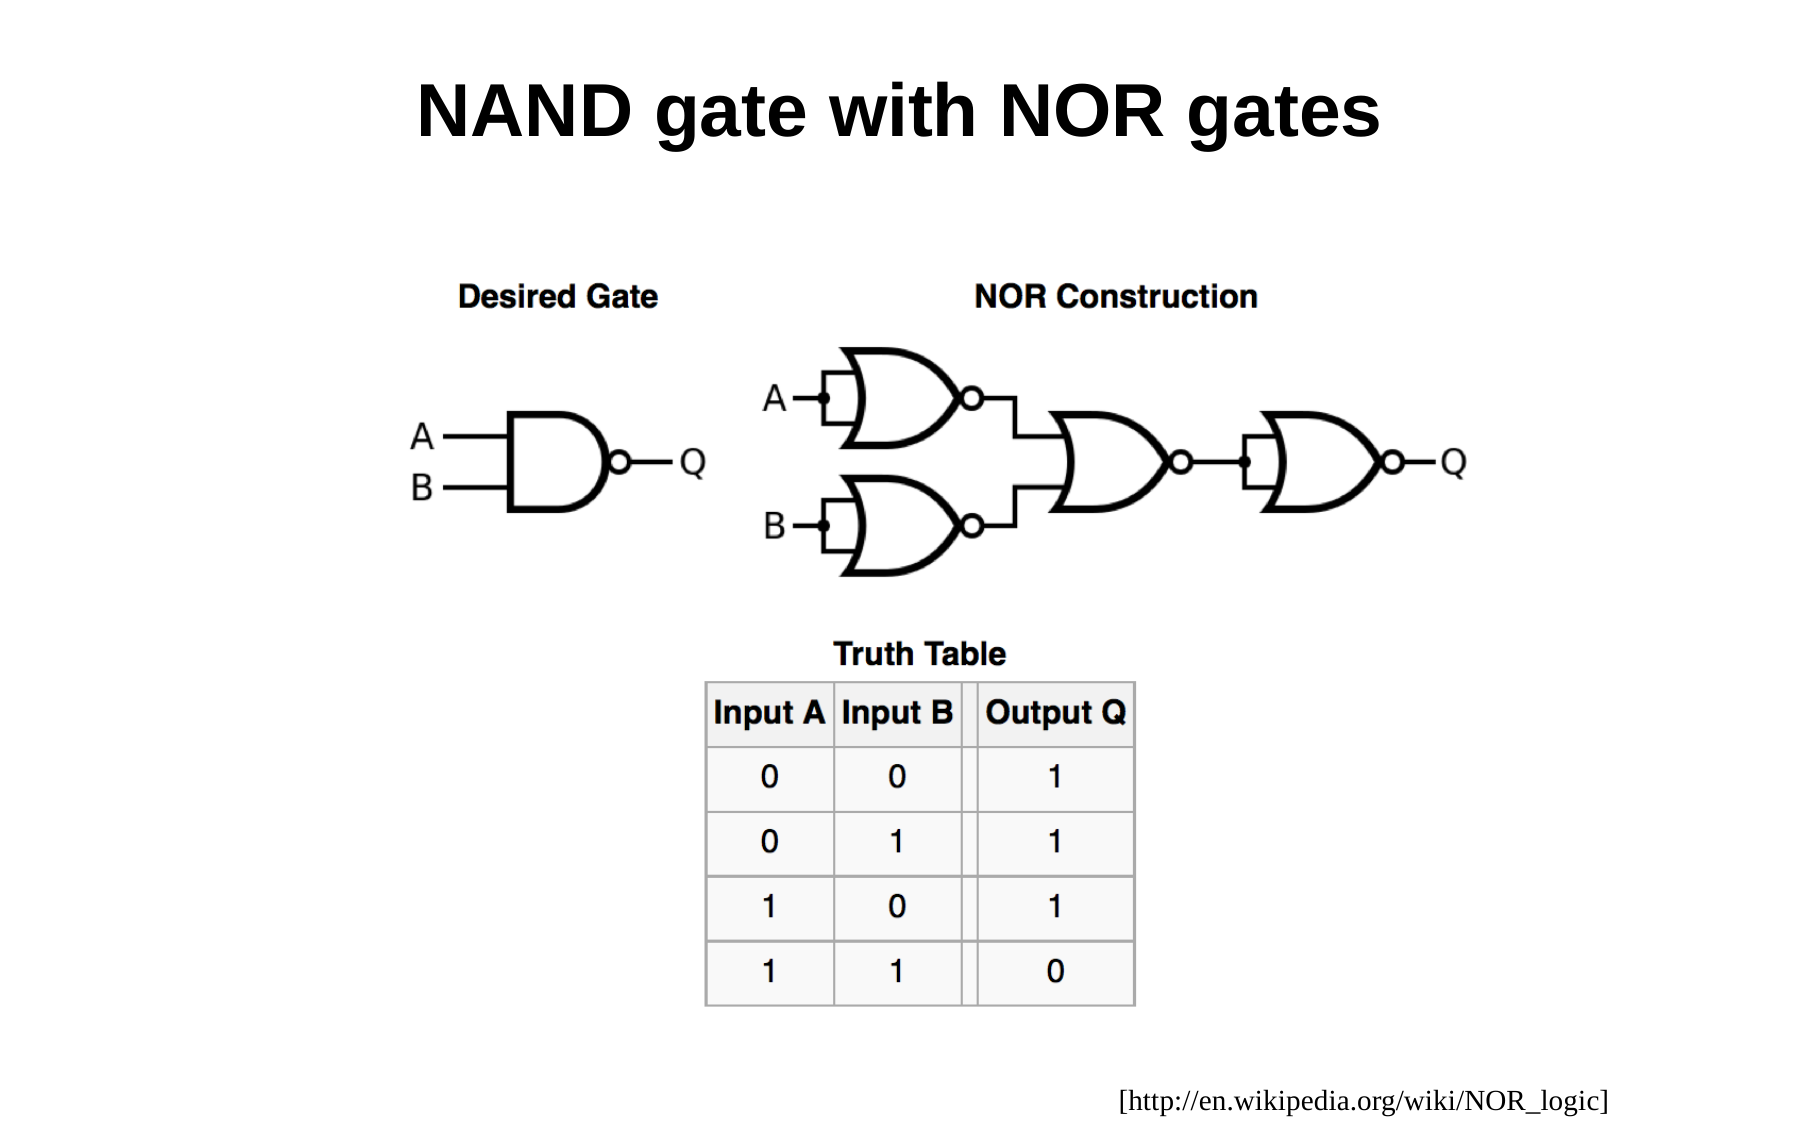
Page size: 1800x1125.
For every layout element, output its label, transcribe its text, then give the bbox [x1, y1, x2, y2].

title NAND gate with NOR gates [0, 50, 1800, 163]
text_box [http://en.wikipedia.org/wiki/NOR_logic] [1103, 1073, 1625, 1124]
picture [374, 262, 1488, 1029]
